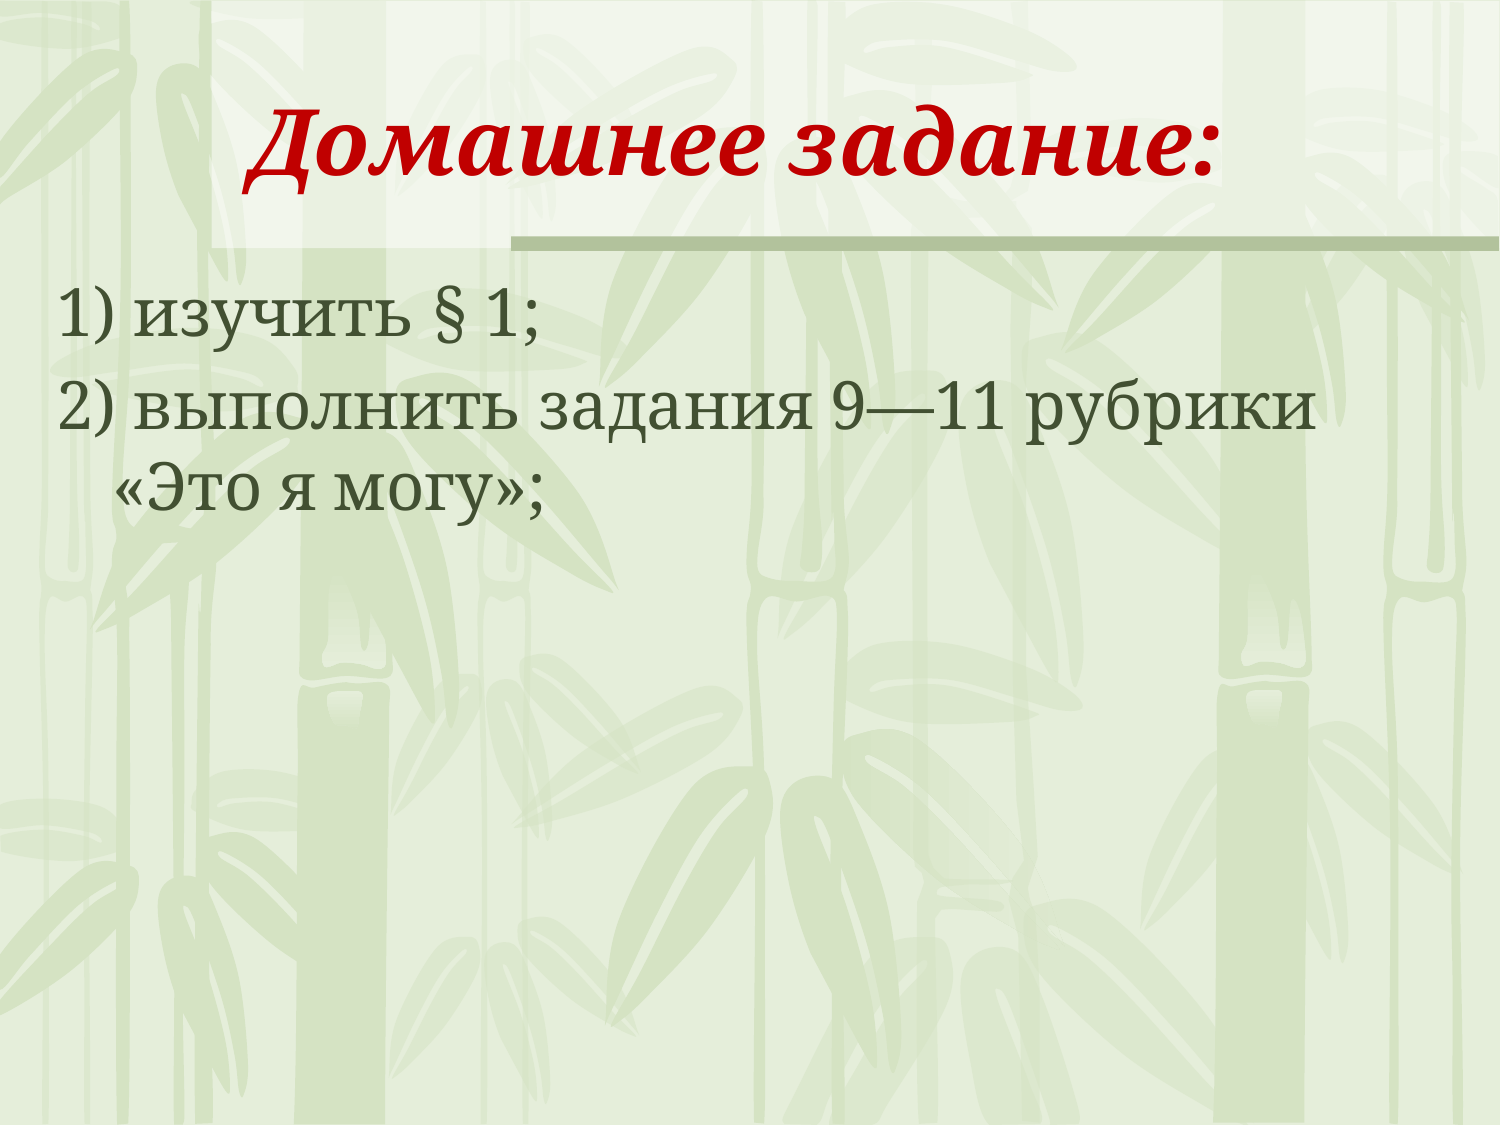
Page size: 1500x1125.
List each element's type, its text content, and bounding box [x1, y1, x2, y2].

title Домашнее задание: [74, 44, 1426, 233]
list 1) изучить § 1; 2) выполнить задания 9—11 рубрики «Это я могу»; [41, 262, 1426, 1006]
